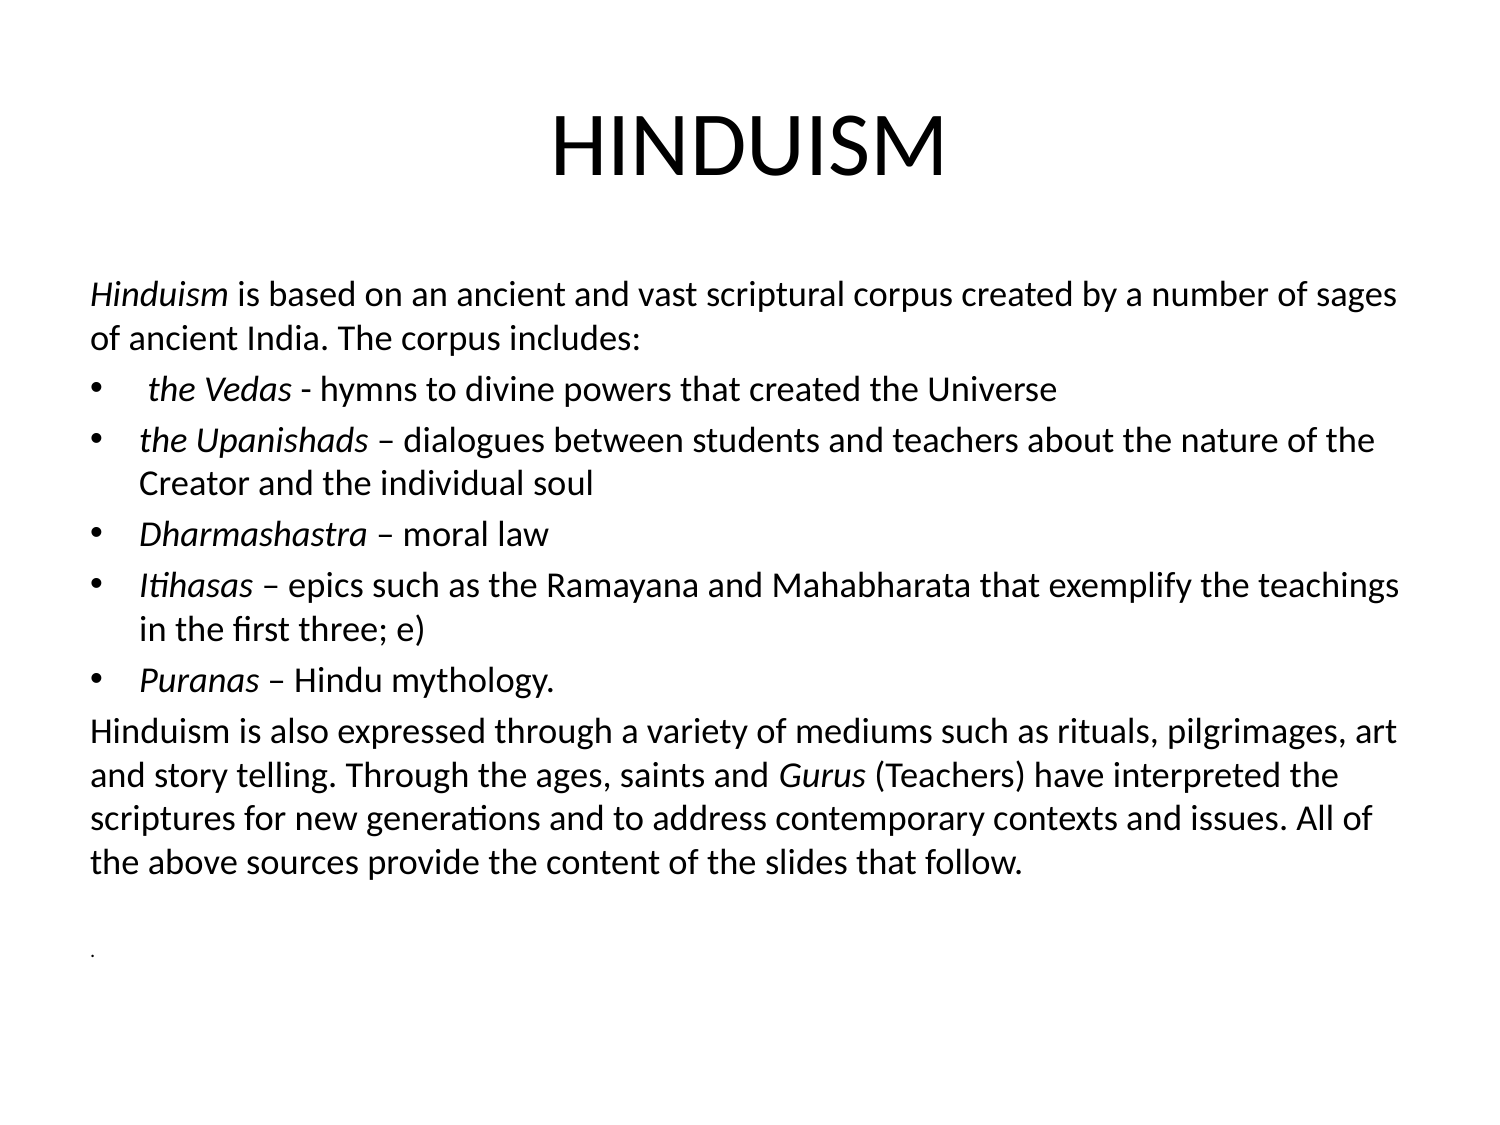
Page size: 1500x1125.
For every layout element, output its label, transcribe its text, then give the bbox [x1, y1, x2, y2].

list Hinduism is based on an ancient and vast scriptural corpus created by a number of sages of ancient India. The corpus includes: the Vedas - hymns to divine powers that created the Universe the Upanishads – dialogues between students and teachers about the nature of the Creator and the individual soul Dharmashastra – moral law Itihasas – epics such as the Ramayana and Mahabharata that exemplify the teachings in the first three; e) Puranas – Hindu mythology. Hinduism is also expressed through a variety of mediums such as rituals, pilgrimages, art and story telling. Through the ages, saints and Gurus (Teachers) have interpreted the scriptures for new generations and to address contemporary contexts and issues. All of the above sources provide the content of the slides that follow. . [75, 262, 1425, 1005]
title HINDUISM [75, 45, 1425, 233]
